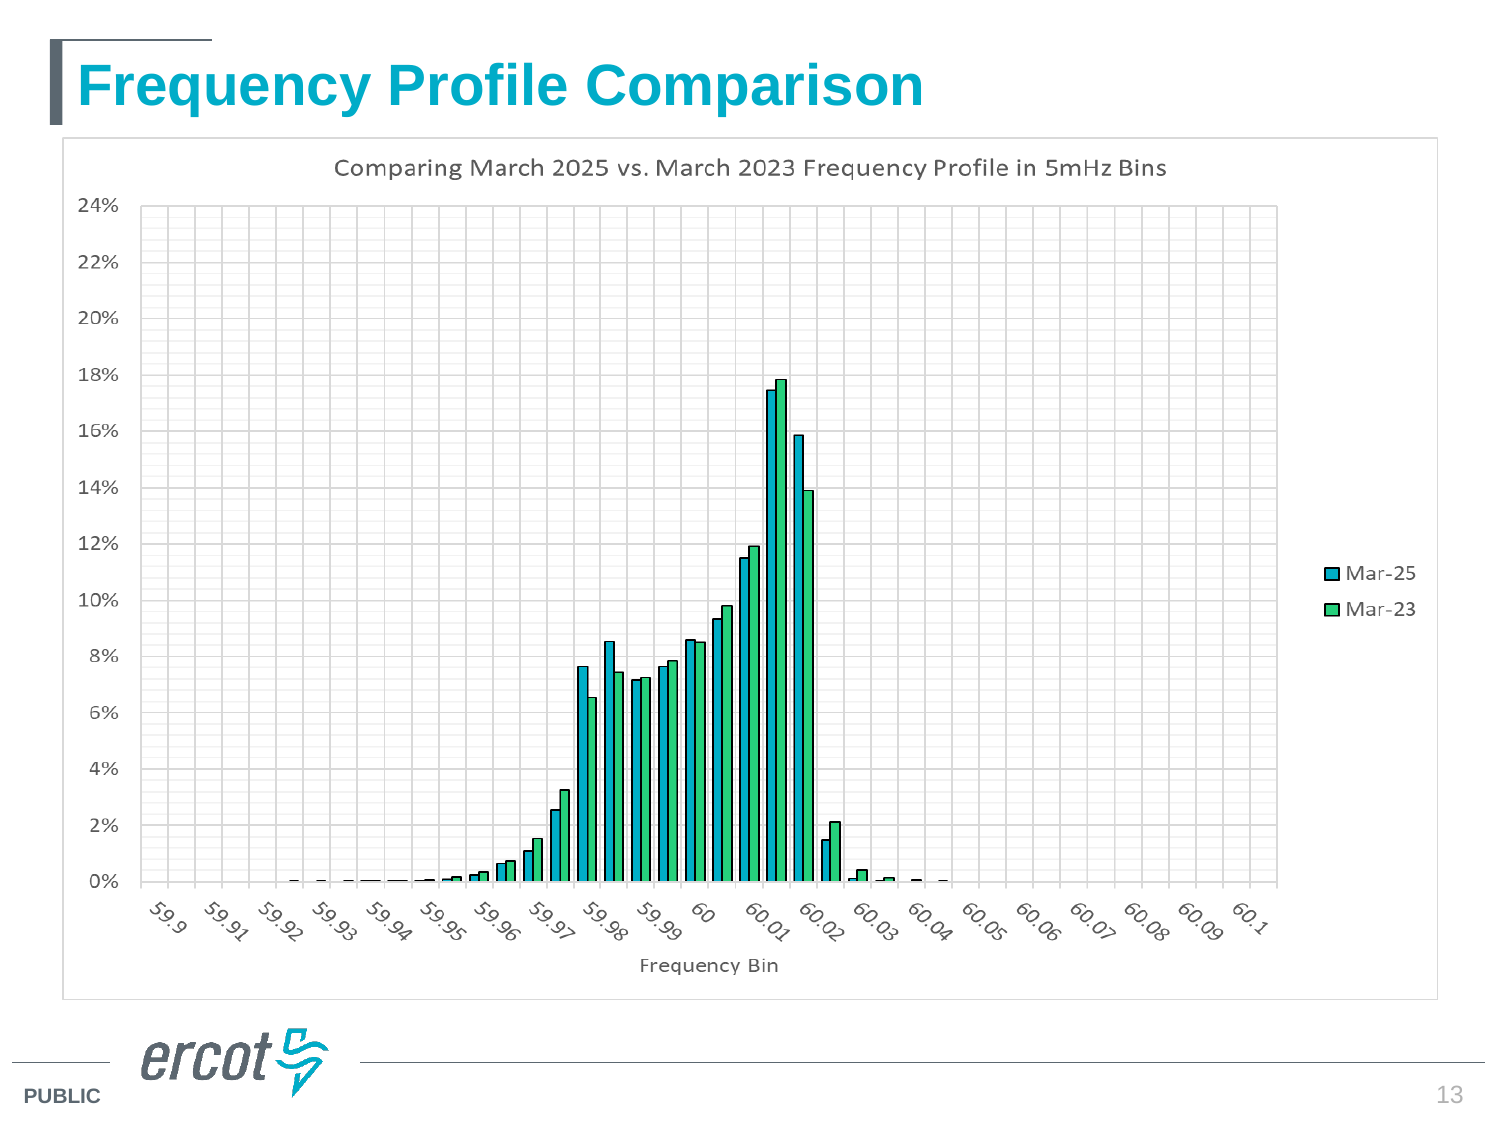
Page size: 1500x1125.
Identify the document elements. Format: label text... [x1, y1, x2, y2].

picture [62, 137, 1438, 1001]
slide_number 13 [1412, 1076, 1488, 1112]
picture [137, 1024, 332, 1100]
title Frequency Profile Comparison [62, 39, 1450, 125]
